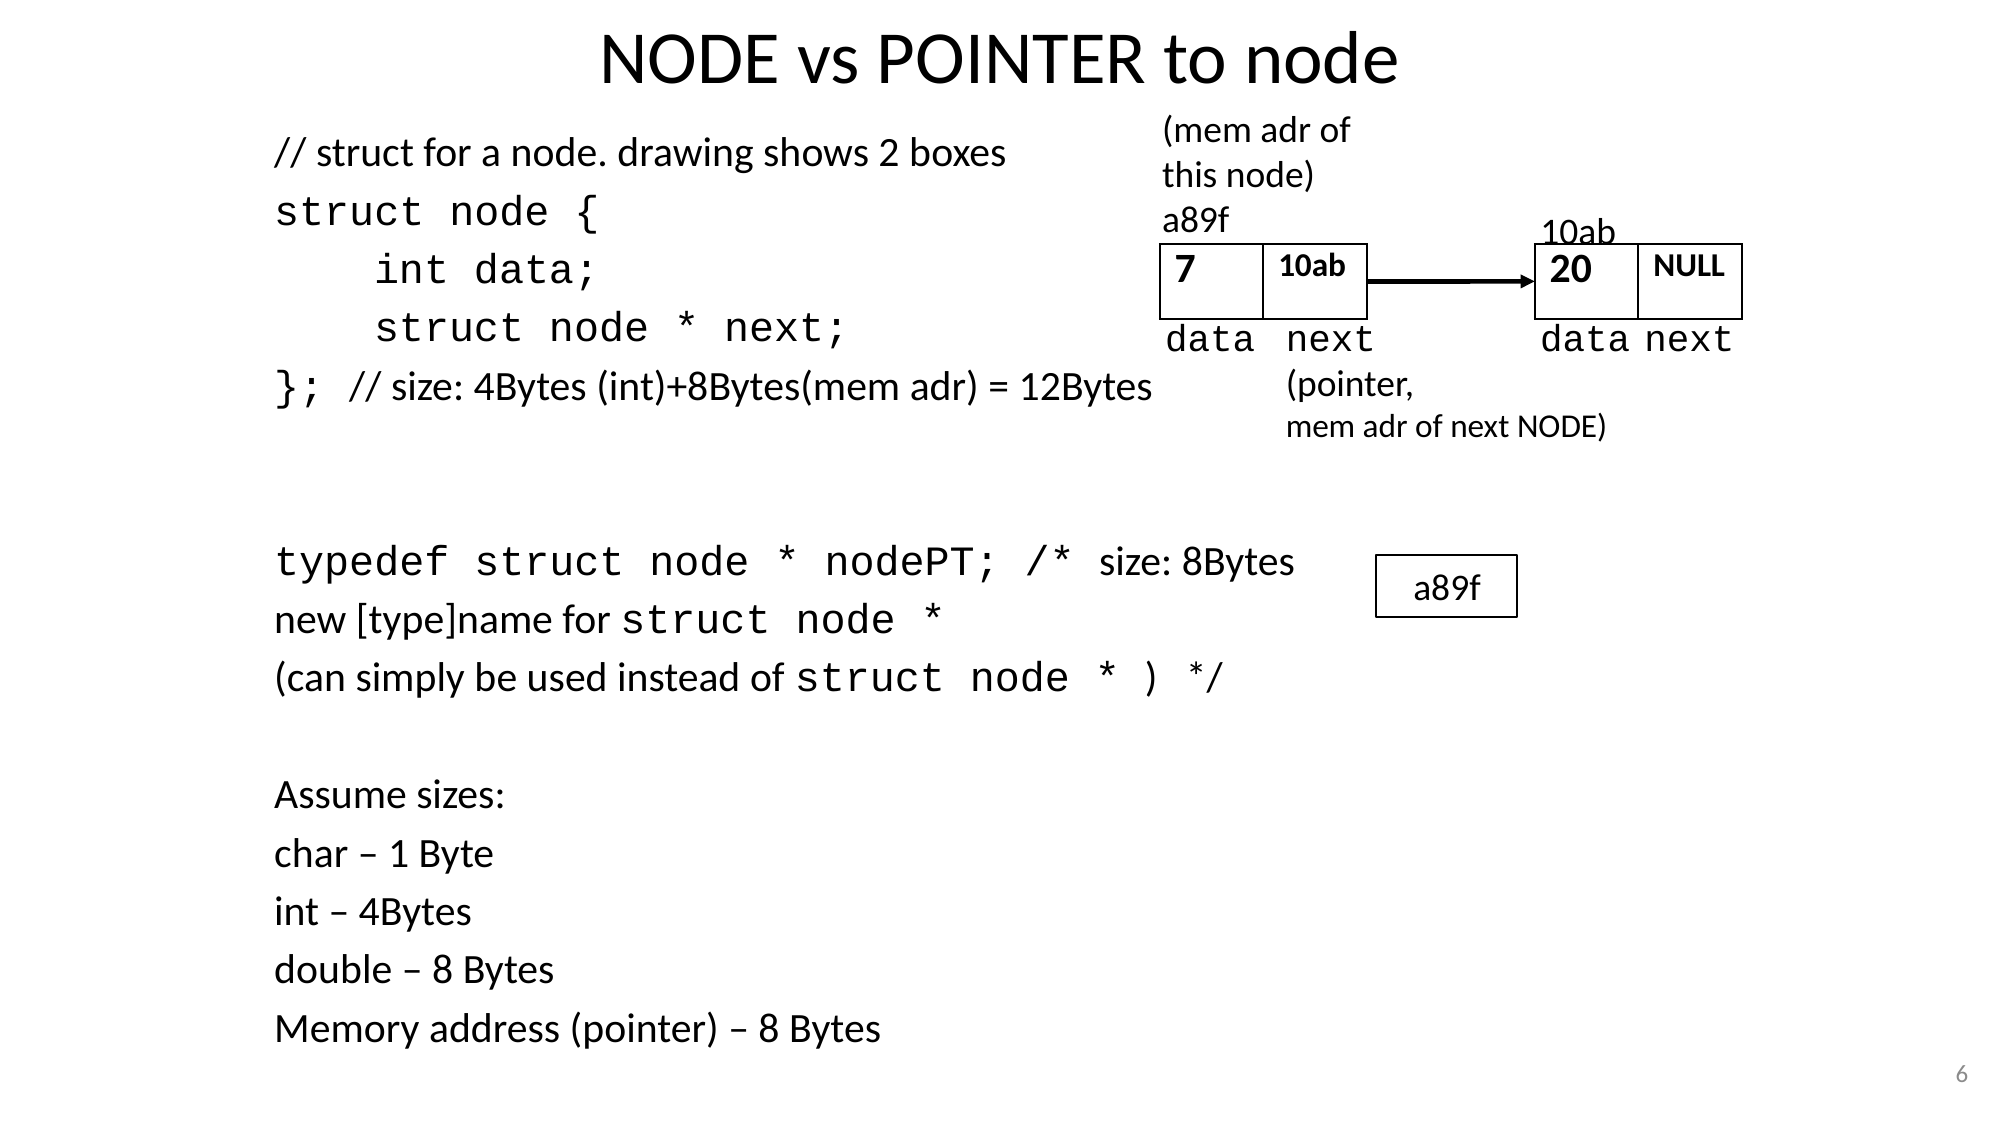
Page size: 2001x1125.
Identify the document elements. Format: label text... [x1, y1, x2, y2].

text_box 10ab [1525, 199, 1632, 260]
text_box next [1629, 306, 1750, 367]
slide_number 6 [1516, 1042, 1984, 1103]
table_header 10ab [1264, 248, 1366, 306]
table_header 7 [1161, 248, 1262, 306]
table_header NULL [1639, 245, 1741, 306]
table_header 20 [1536, 245, 1637, 306]
text_box data [1525, 306, 1629, 367]
list // struct for a node. drawing shows 2 boxes struct node { int data; struct node * next; }; // size: 4Bytes (int)+8Bytes(mem adr) = 12Bytes typedef struct node * nodePT; /* size: 8Bytes new [type]name for struct node * (can simply be used instead of struct node * ) */ Assume sizes: char – 1 Byte int – 4Bytes double – 8 Bytes Memory address (pointer) – 8 Bytes [259, 117, 1738, 1103]
text_box (mem adr of this node) a89f [1147, 98, 1395, 248]
text_box data [1150, 306, 1271, 367]
text_box a89f [1374, 553, 1520, 619]
text_box next (pointer, mem adr of next NODE) [1271, 306, 1623, 452]
title NODE vs POINTER to node [324, 12, 1675, 94]
